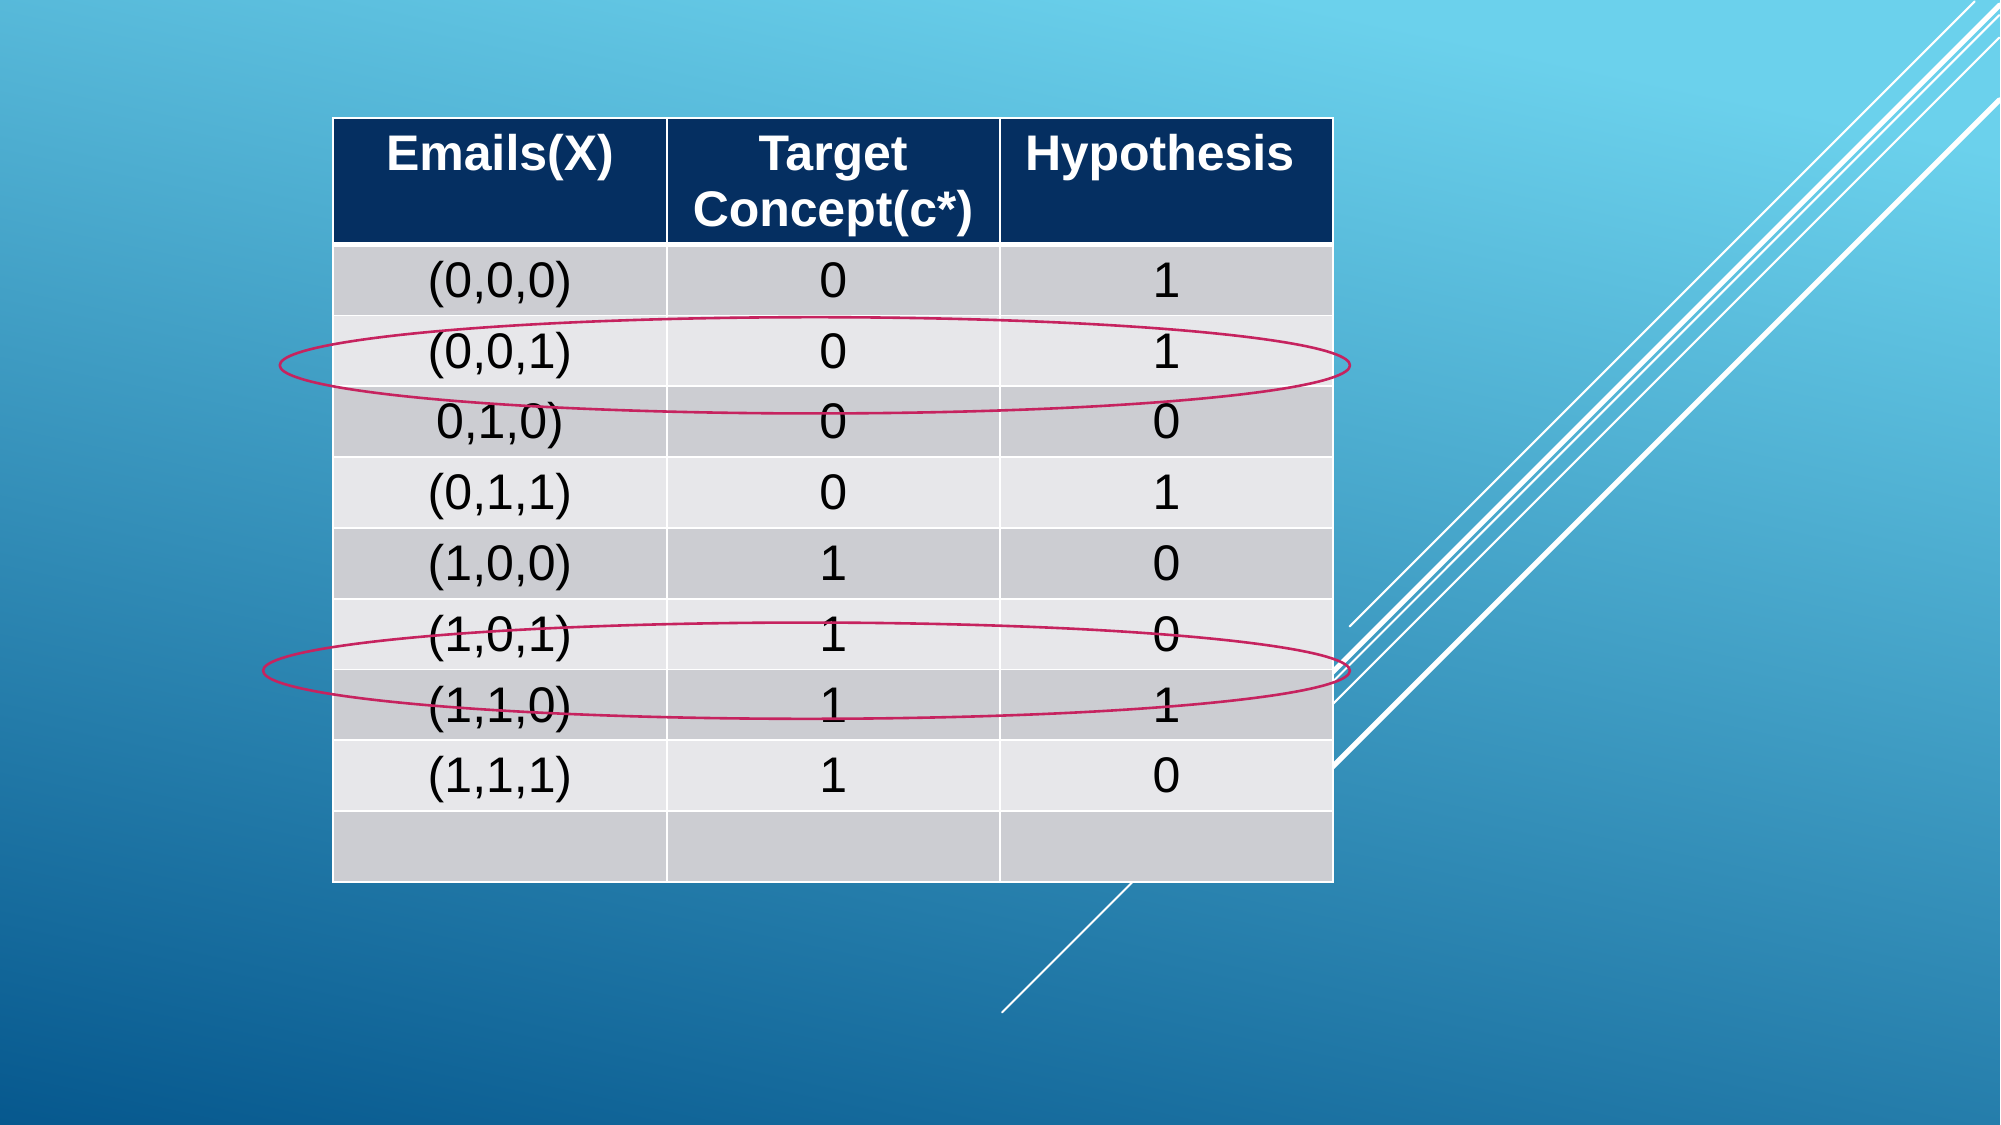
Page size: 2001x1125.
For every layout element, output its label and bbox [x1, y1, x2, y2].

text_box [261, 621, 1352, 721]
text_box [278, 315, 1352, 415]
